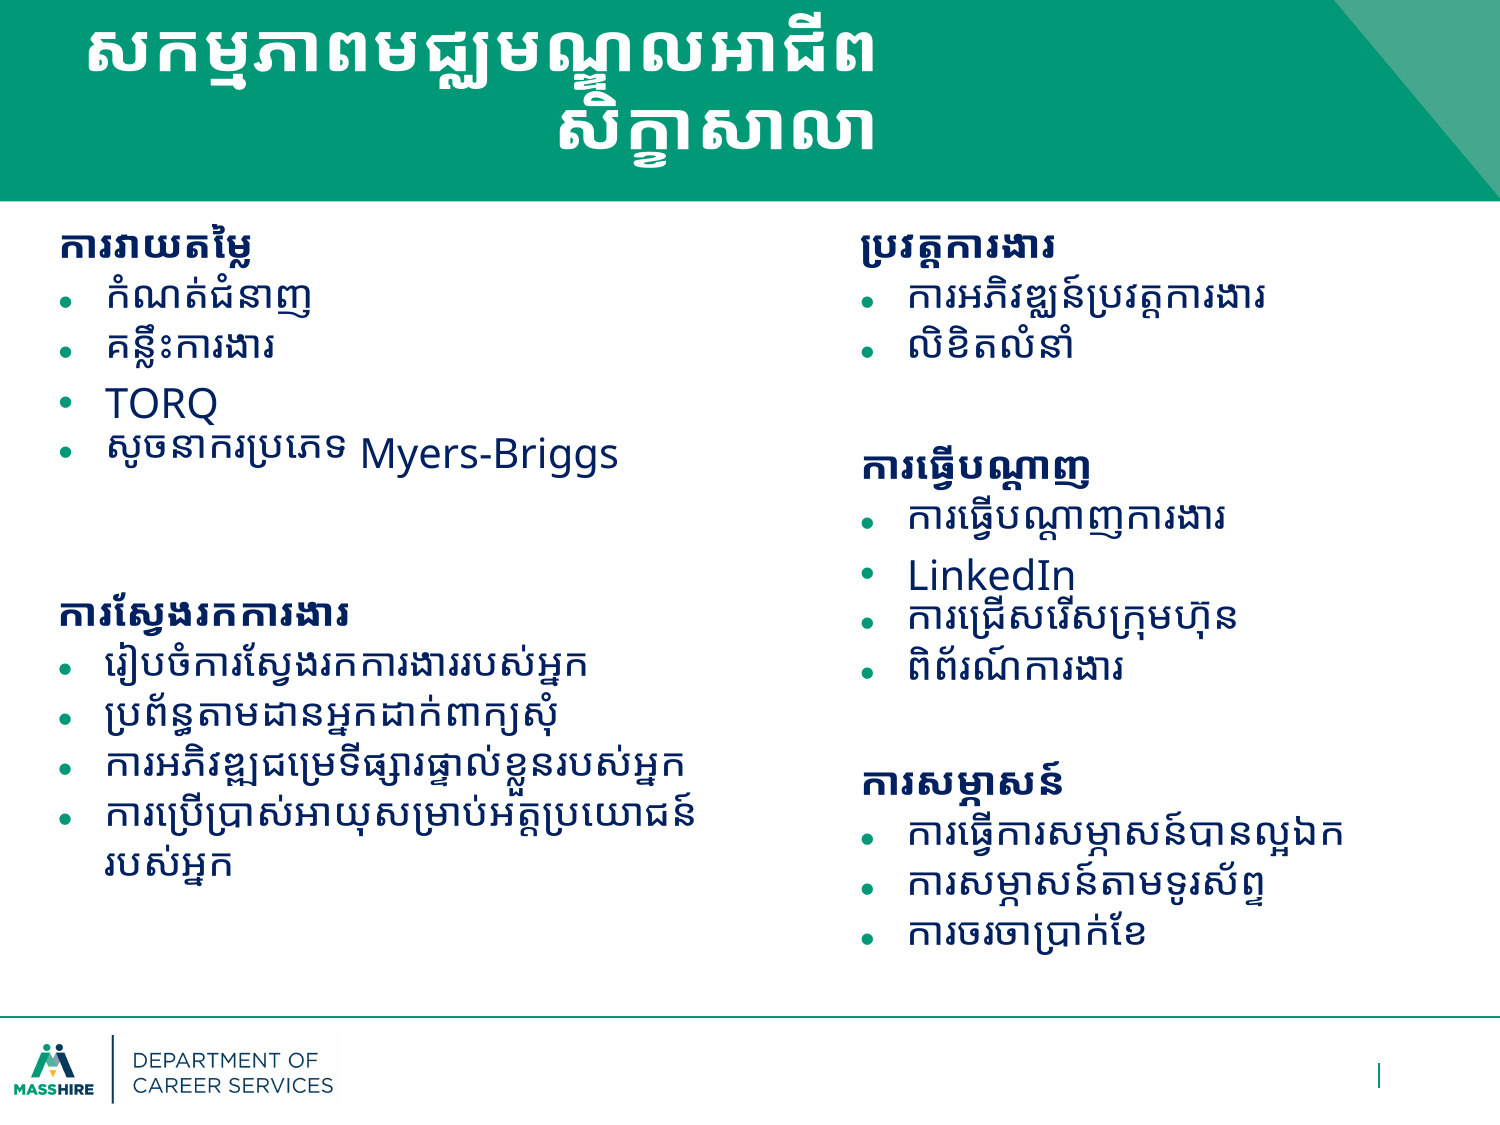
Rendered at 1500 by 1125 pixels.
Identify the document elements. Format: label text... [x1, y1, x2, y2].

text_box ការវាយតម្លៃ កំណត់ជំនាញ គន្លឹះការងារ TORQ សូចនាករប្រភេទ Myers-Briggs [43, 219, 689, 532]
text_box ការសម្ភាសន៍ ការធ្វើការសម្ភាសន៍បានល្អឯក ការសម្ភាសន៍តាមទូរស័ព្ទ ការចរចាប្រាក់ខែ [844, 756, 1440, 985]
text_box ប្រវត្តការងារ ការអភិវឌ្ឈន៍ប្រវត្តការងារ លិខិតលំនាំ [844, 219, 1440, 418]
title សកម្មភាពមជ្ឈមណ្ឌលអាជីព សិក្ខាសាលា [67, 17, 1366, 183]
picture [6, 1031, 341, 1109]
text_box ការធ្វើបណ្តាញ ការធ្វើបណ្តាញការងារ LinkedIn ការជ្រើសរើស​ក្រុមហ៊ុន ពិព័រណ៍ការងារ [844, 440, 1440, 701]
text_box ការស្វែងរកការងារ រៀបចំការស្វែងរកការងាររបស់អ្នក ប្រព័ន្ធតាមដានអ្នកដាក់ពាក្យសុំ ការអភិវឌ្ឍជម្រេទីផ្សារផ្ទាល់ខ្លួនរបស់អ្នក ការប្រើប្រាស់អាយុសម្រាប់អត្តប្រយោជន៍របស់អ្នក [42, 587, 770, 980]
